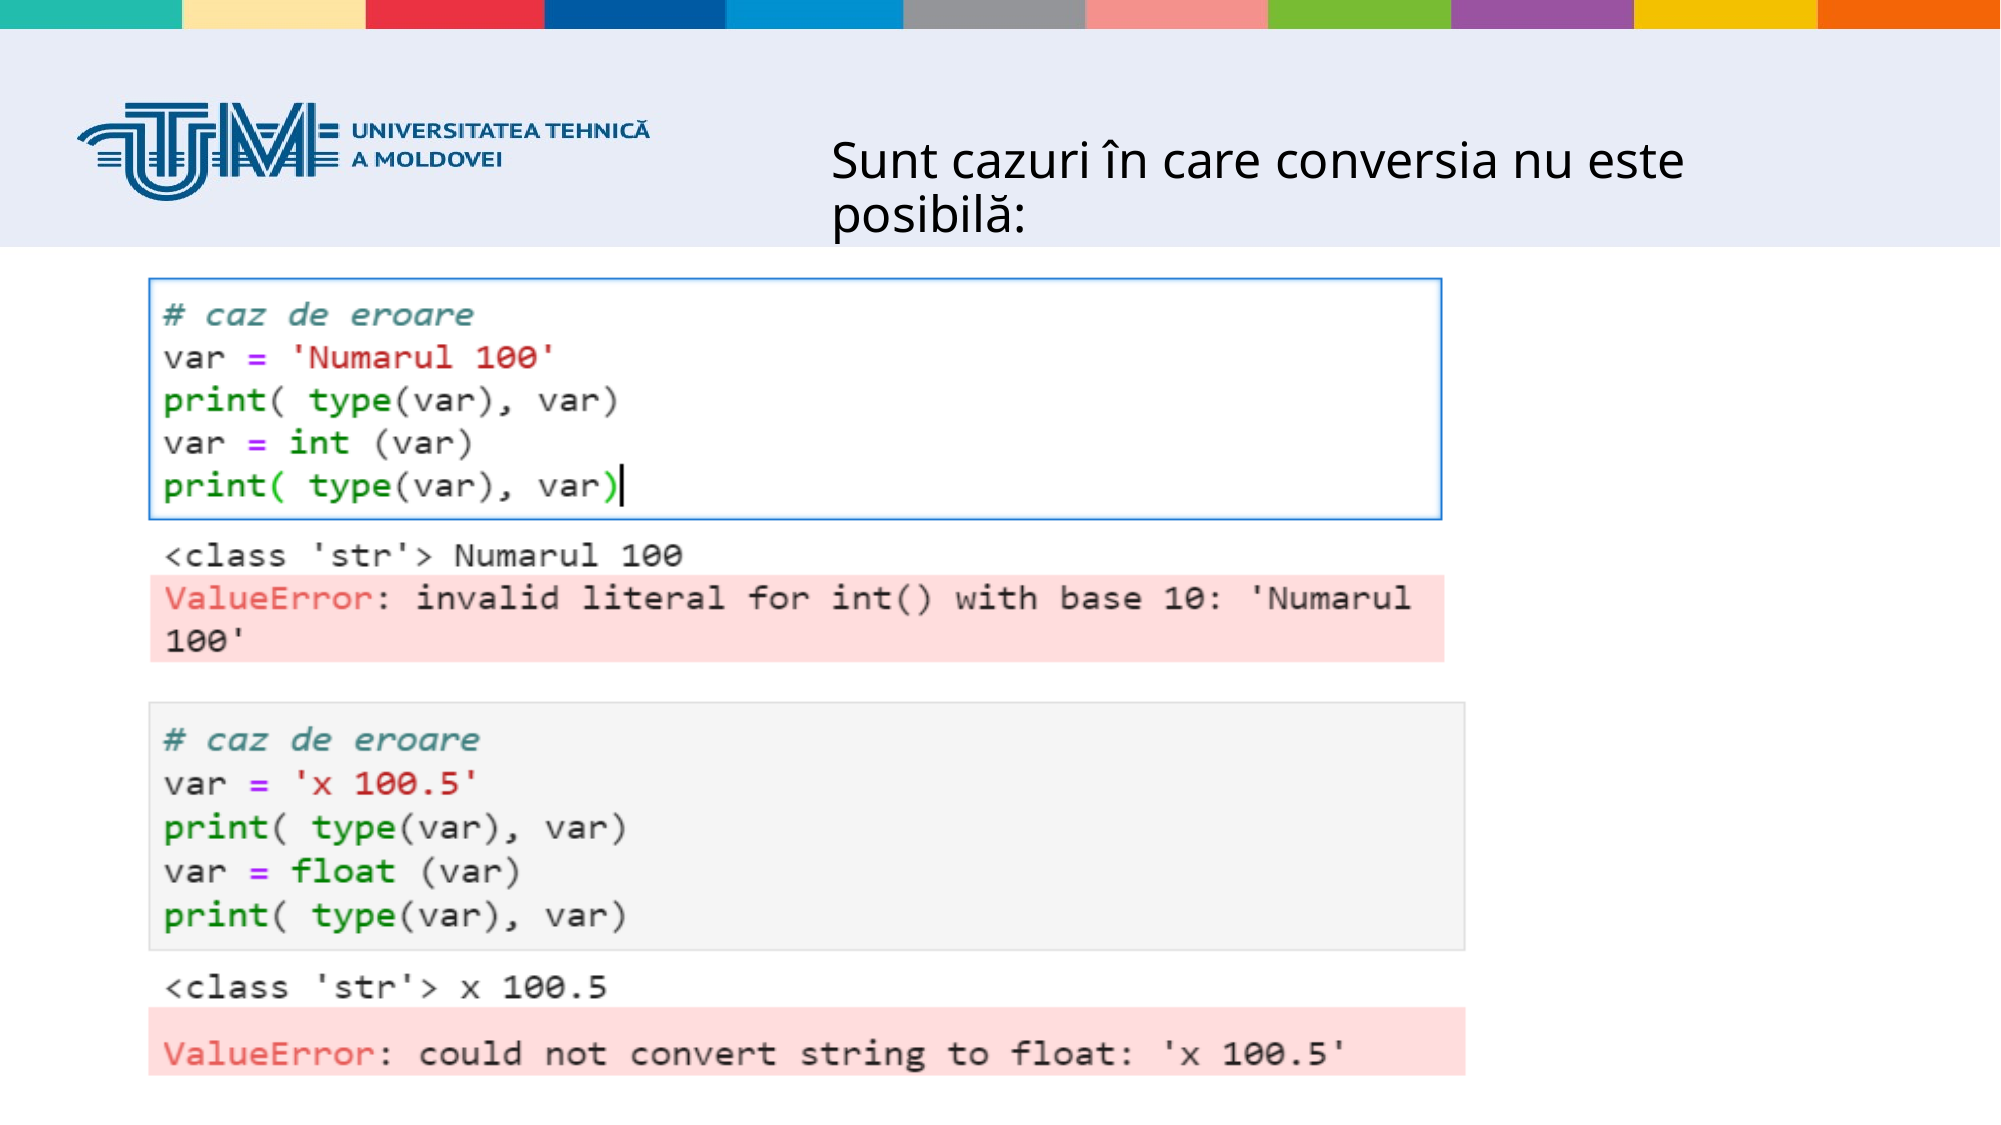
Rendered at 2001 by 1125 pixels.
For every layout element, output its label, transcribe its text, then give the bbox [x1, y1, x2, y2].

title Sunt cazuri în care conversia nu este posibilă: [816, 143, 1900, 236]
picture [0, 0, 2001, 1125]
